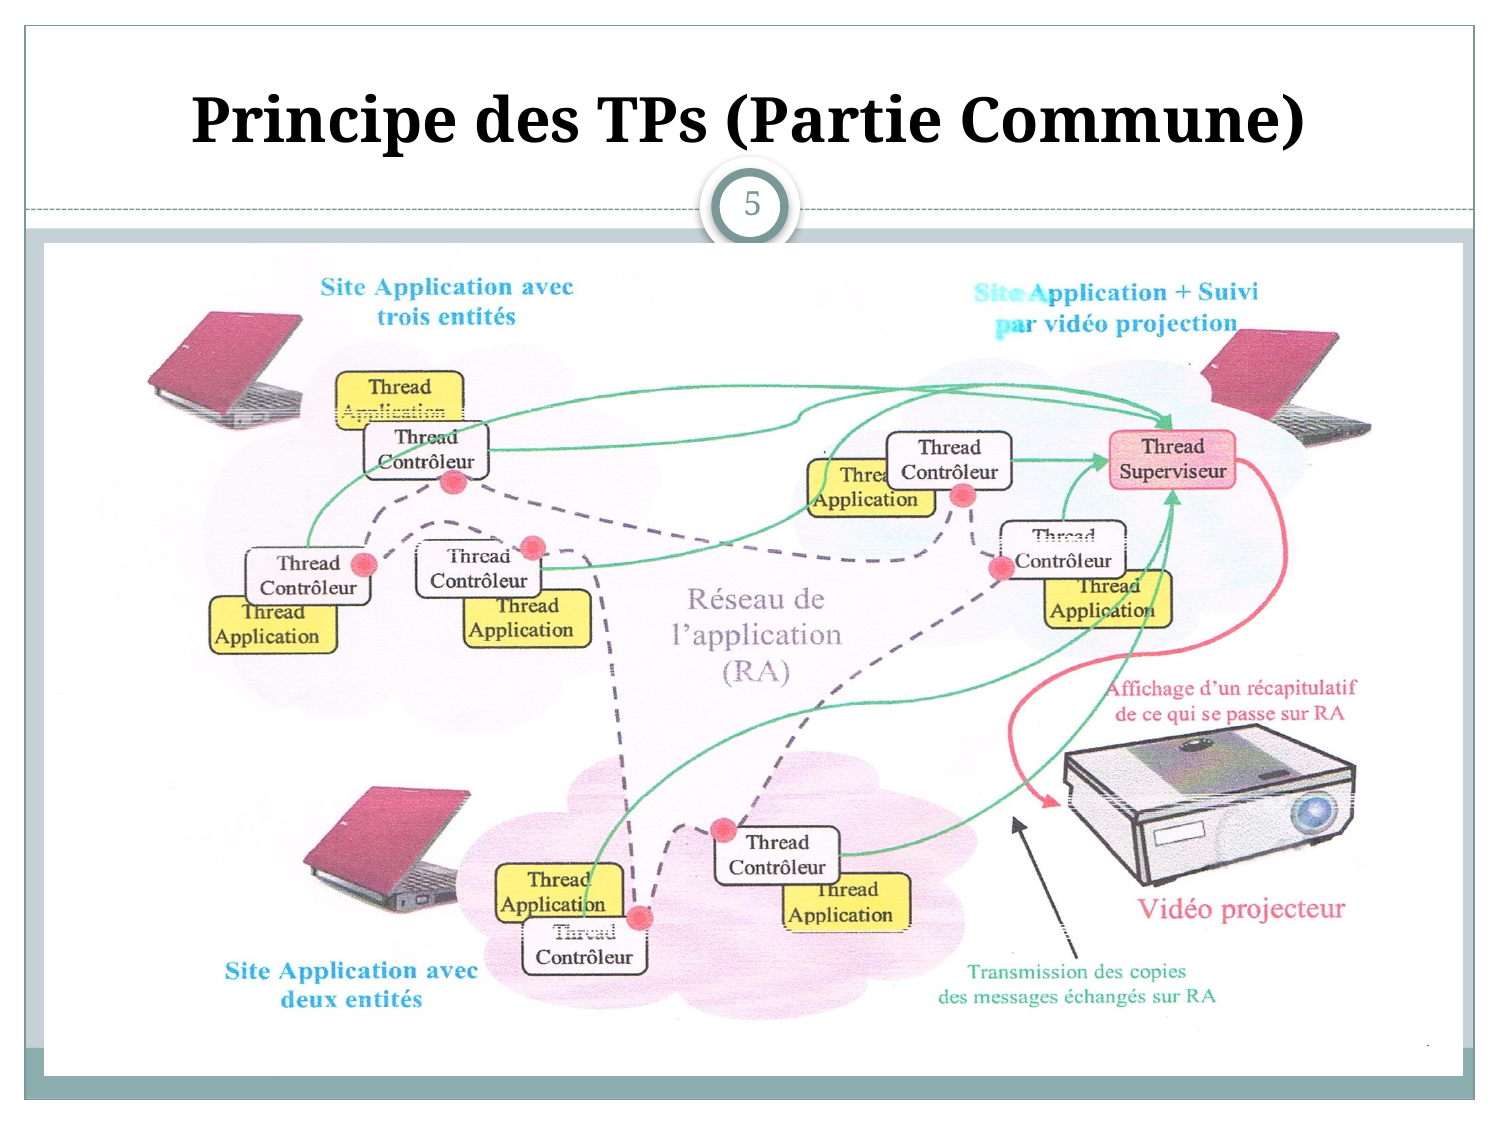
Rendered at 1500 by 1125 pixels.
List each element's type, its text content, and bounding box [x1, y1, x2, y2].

picture [43, 242, 1463, 1076]
title Principe des TPs (Partie Commune) [49, 37, 1450, 162]
slide_number 5 [715, 168, 791, 240]
